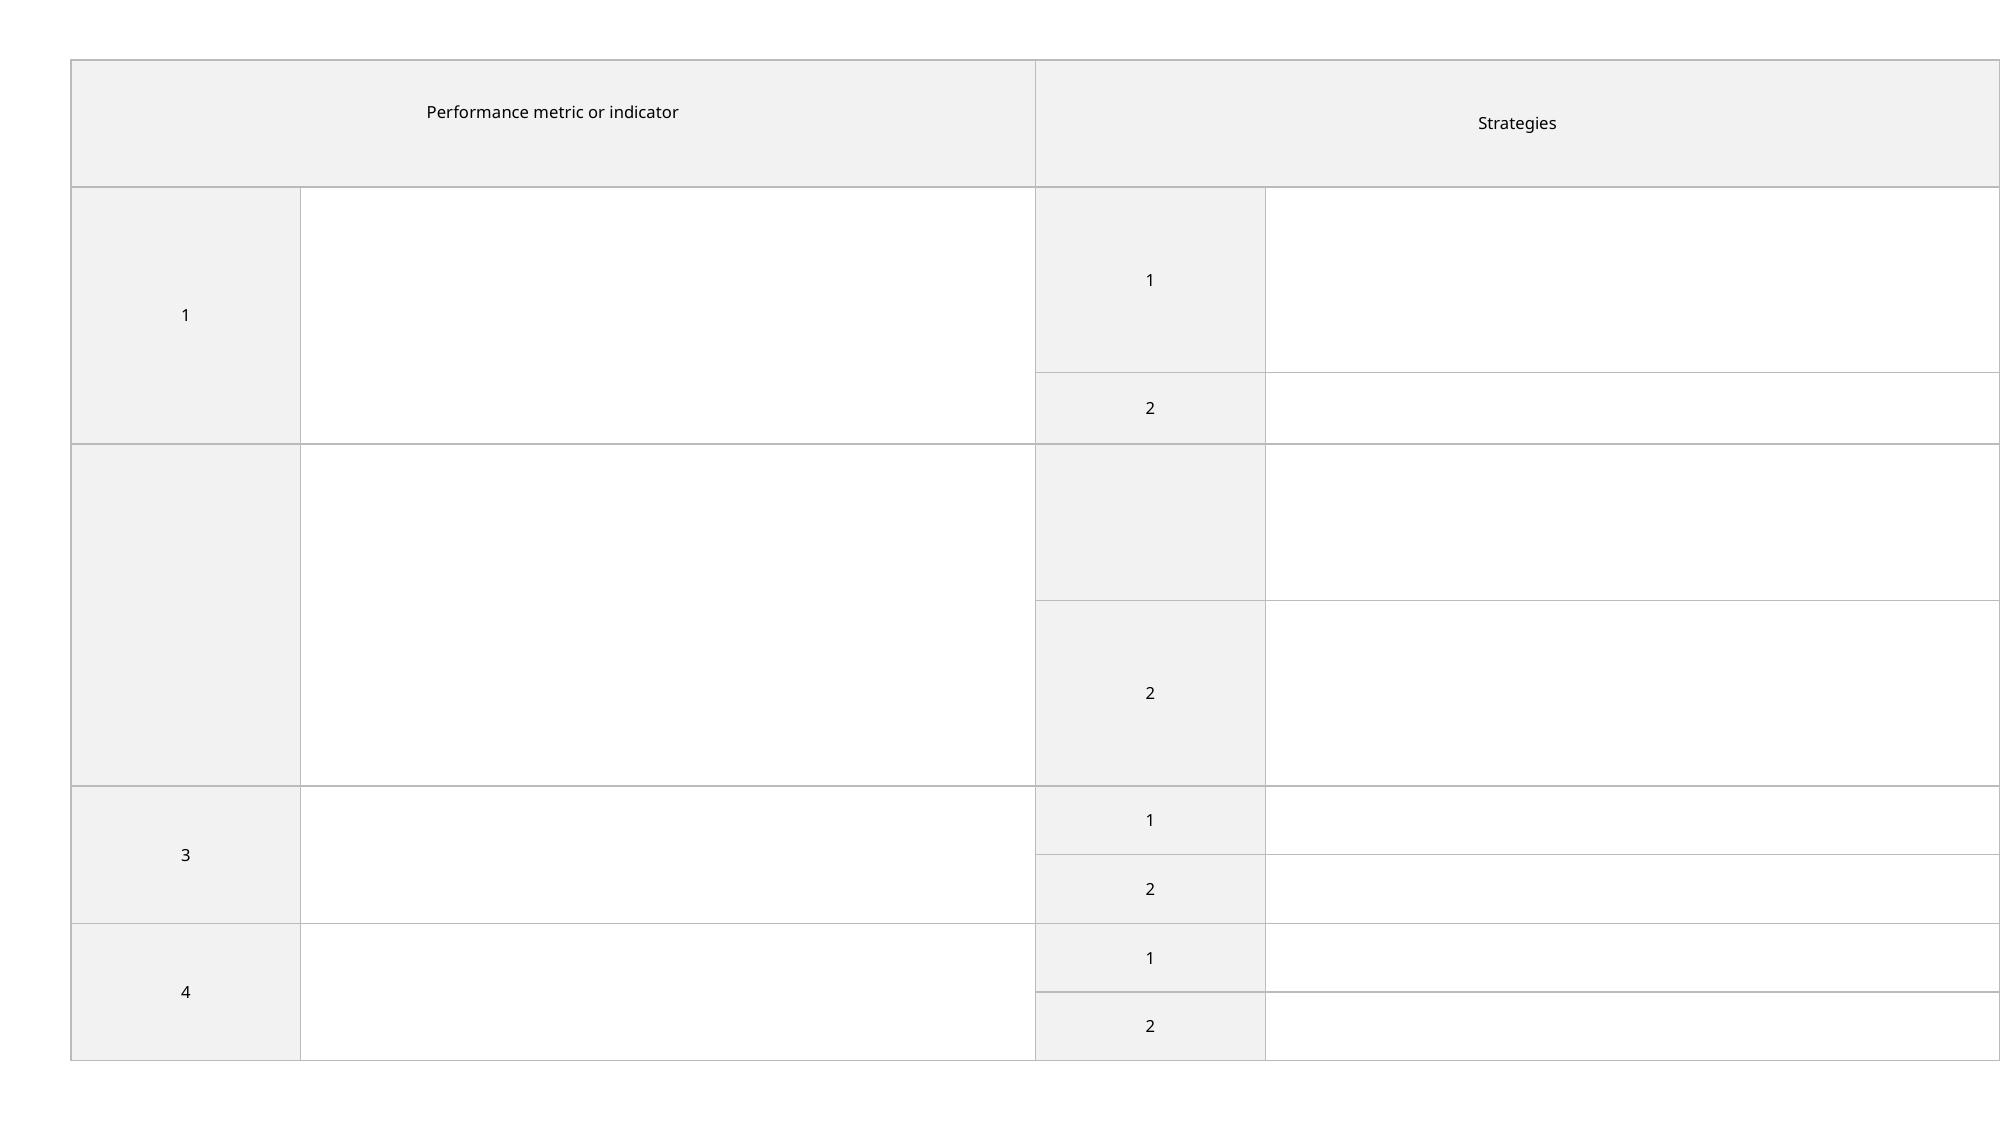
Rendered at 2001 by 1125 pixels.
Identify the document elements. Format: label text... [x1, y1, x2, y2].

table_cell [1036, 445, 1265, 600]
table_cell 1 [1036, 924, 1265, 991]
table_header Strategies [1036, 61, 1999, 186]
table_cell [301, 924, 1035, 1060]
table_cell [301, 445, 1035, 785]
table_cell [1266, 373, 1999, 443]
table_cell [301, 188, 1035, 443]
table_cell [1266, 993, 1999, 1060]
table_cell [1266, 855, 1999, 923]
table_cell 1 [1036, 787, 1265, 854]
table_cell 4 [72, 924, 300, 1060]
table_cell 1 [72, 188, 300, 443]
table_cell 3 [72, 787, 300, 923]
table_cell 2 [1036, 993, 1265, 1060]
table_cell [72, 445, 300, 785]
table_cell [1266, 924, 1999, 991]
table_cell 2 [1036, 373, 1265, 443]
table_cell 2 [1036, 601, 1265, 785]
table_cell [1266, 601, 1999, 785]
table_header Performance metric or indicator [72, 61, 1035, 186]
table_cell [1266, 787, 1999, 854]
table_cell [1266, 445, 1999, 600]
table_cell 1 [1036, 188, 1265, 372]
table_cell [1266, 188, 1999, 372]
table_cell 2 [1036, 855, 1265, 923]
table_cell [301, 787, 1035, 923]
